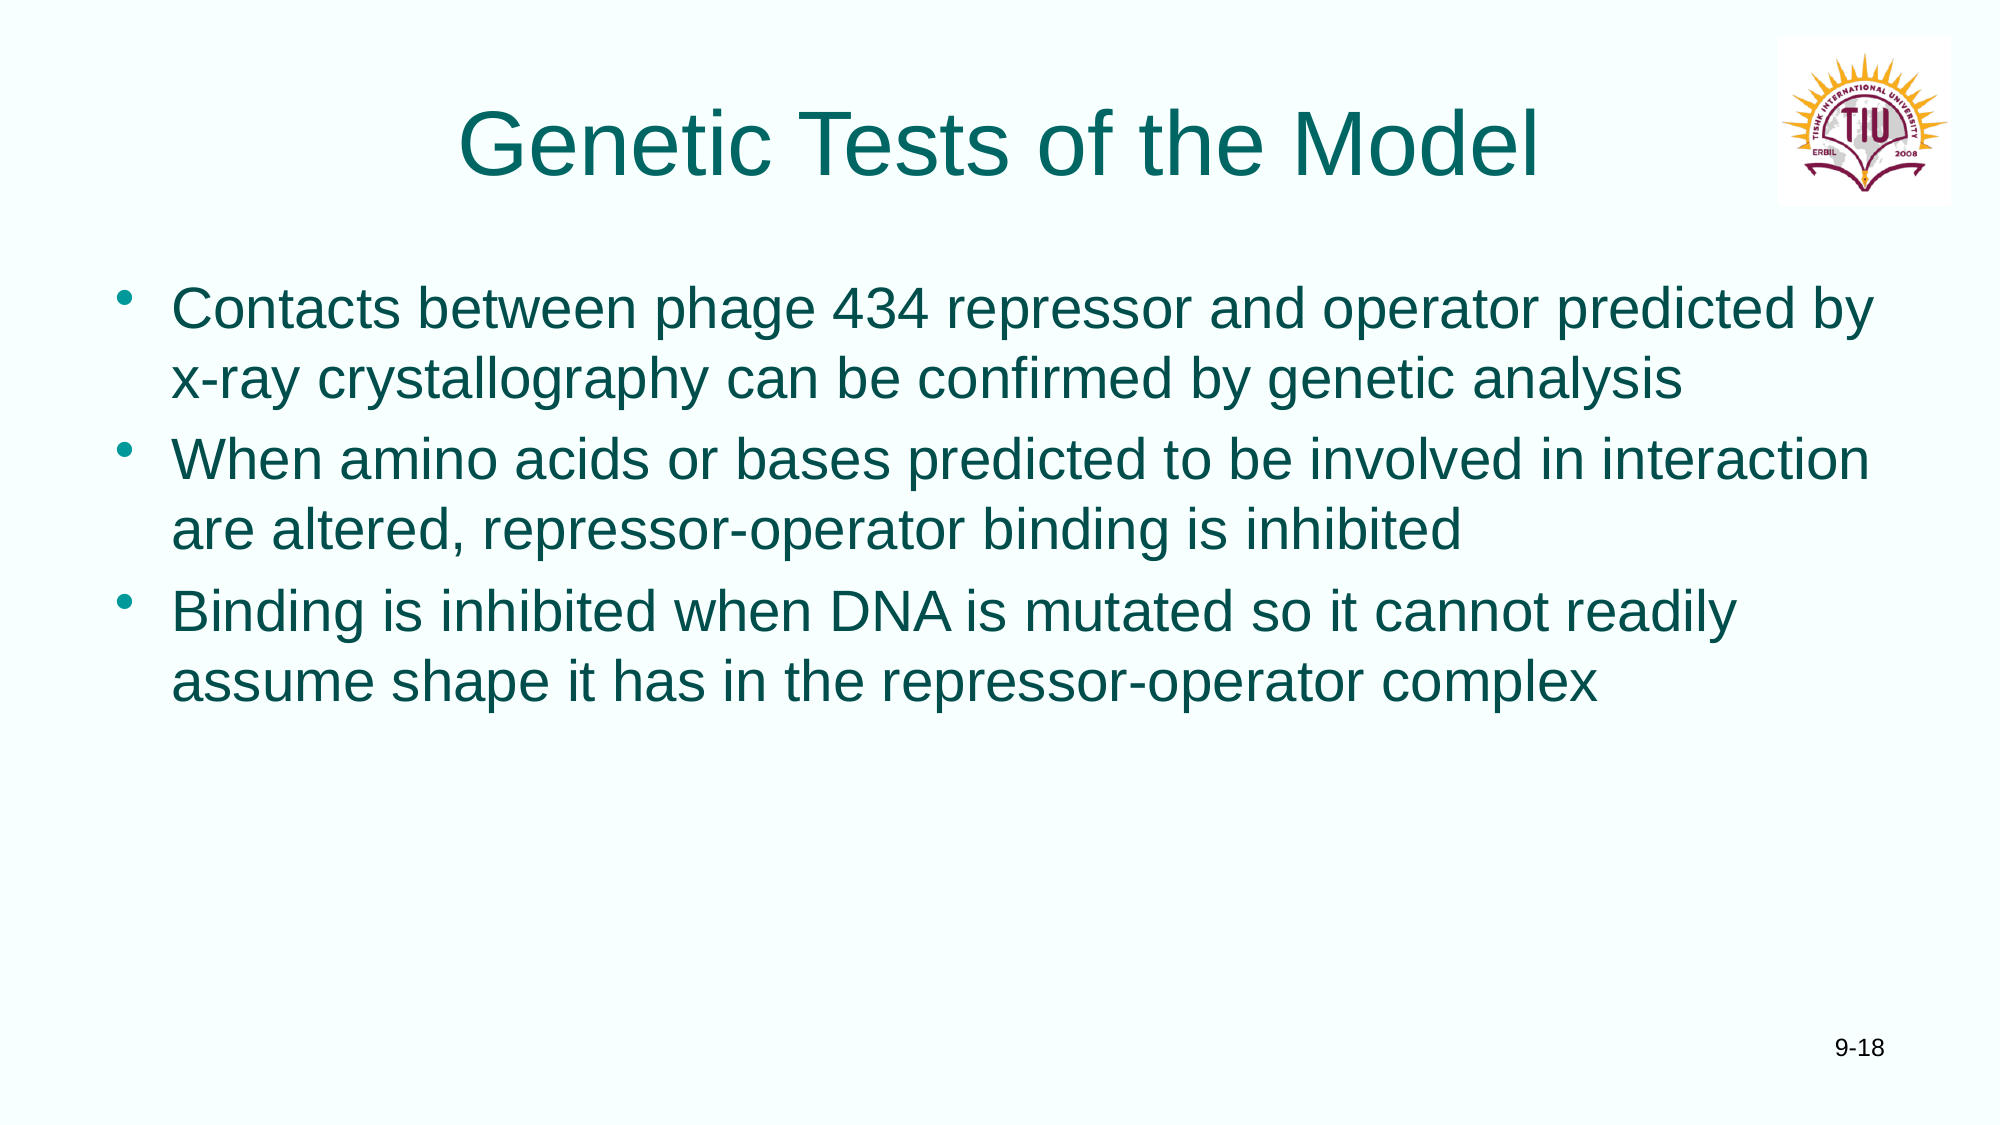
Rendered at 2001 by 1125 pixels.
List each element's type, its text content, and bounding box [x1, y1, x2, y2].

slide_number 9-18 [1433, 1024, 1900, 1103]
title Genetic Tests of the Model [99, 45, 1900, 233]
picture [1778, 36, 1951, 207]
list Contacts between phage 434 repressor and operator predicted by x-ray crystallography can be confirmed by genetic analysis When amino acids or bases predicted to be involved in interaction are altered, repressor-operator binding is inhibited Binding is inhibited when DNA is mutated so it cannot readily assume shape it has in the repressor-operator complex [99, 262, 1900, 1005]
